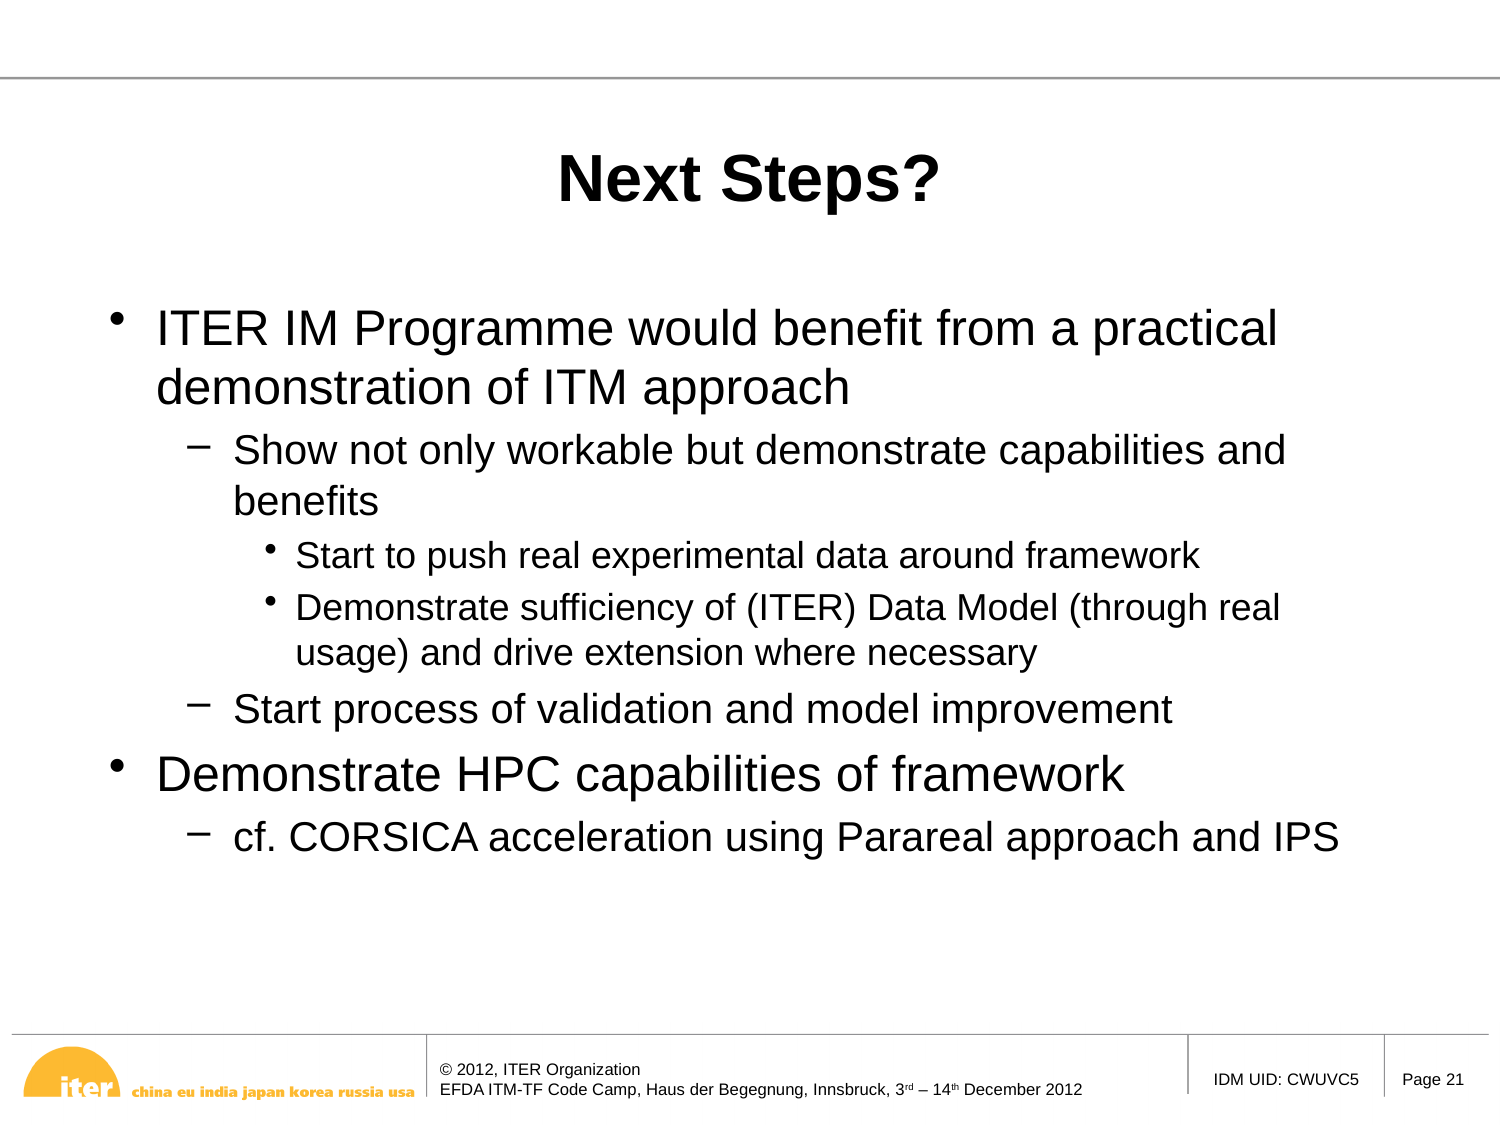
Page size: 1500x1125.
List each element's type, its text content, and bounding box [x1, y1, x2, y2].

list ITER IM Programme would benefit from a practical demonstration of ITM approach Show not only workable but demonstrate capabilities and benefits Start to push real experimental data around framework Demonstrate sufficiency of (ITER) Data Model (through real usage) and drive extension where necessary Start process of validation and model improvement Demonstrate HPC capabilities of framework cf. CORSICA acceleration using Parareal approach and IPS [94, 287, 1412, 1000]
title Next Steps? [94, 99, 1407, 250]
picture [0, 1022, 1500, 1125]
